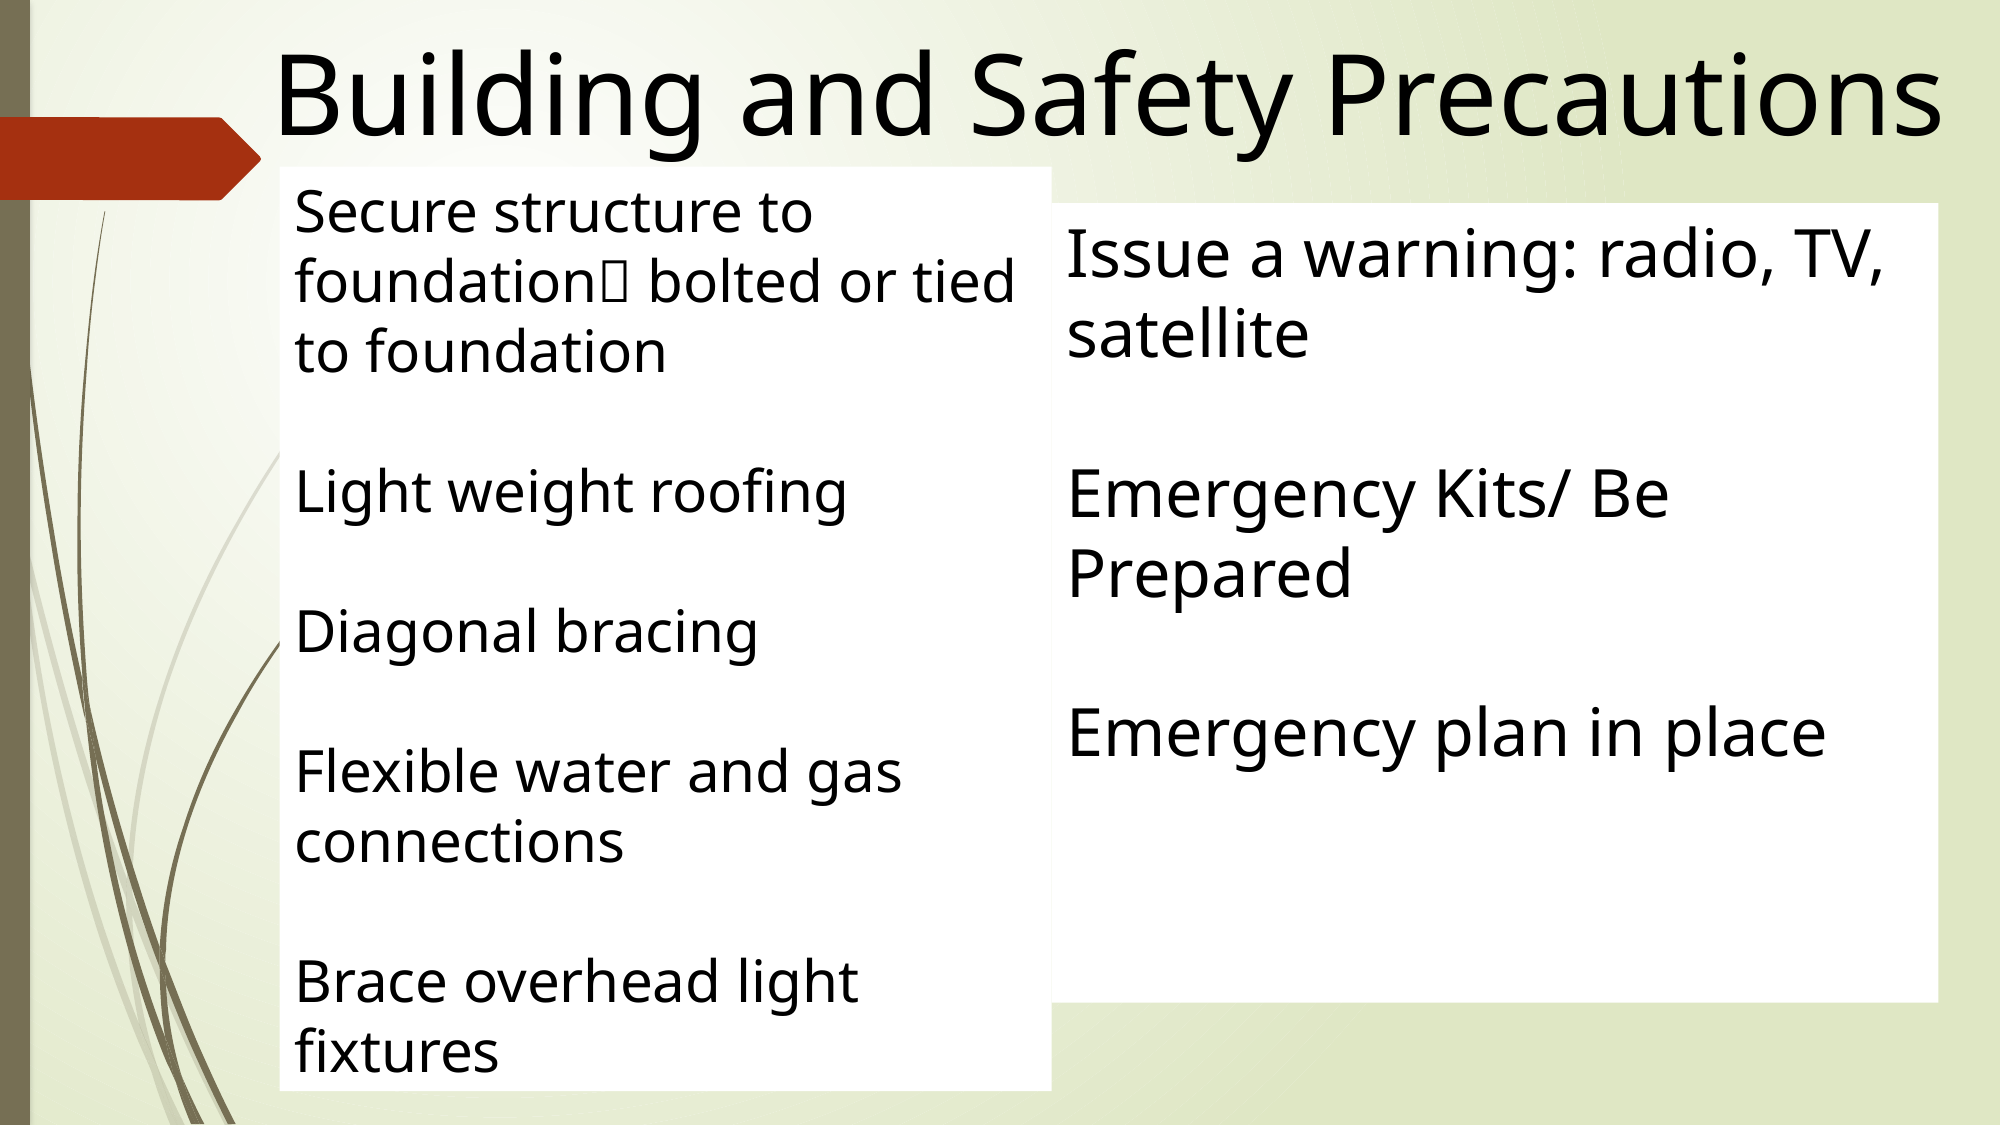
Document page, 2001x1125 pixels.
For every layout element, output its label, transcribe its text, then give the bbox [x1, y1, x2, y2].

text_box Building and Safety Precautions [256, 15, 1963, 166]
text_box Issue a warning: radio, TV, satellite Emergency Kits/ Be Prepared Emergency plan in place [1051, 203, 1939, 1003]
text_box Secure structure to foundation bolted or tied to foundation Light weight roofing Diagonal bracing Flexible water and gas connections Brace overhead light fixtures [279, 166, 1052, 1092]
